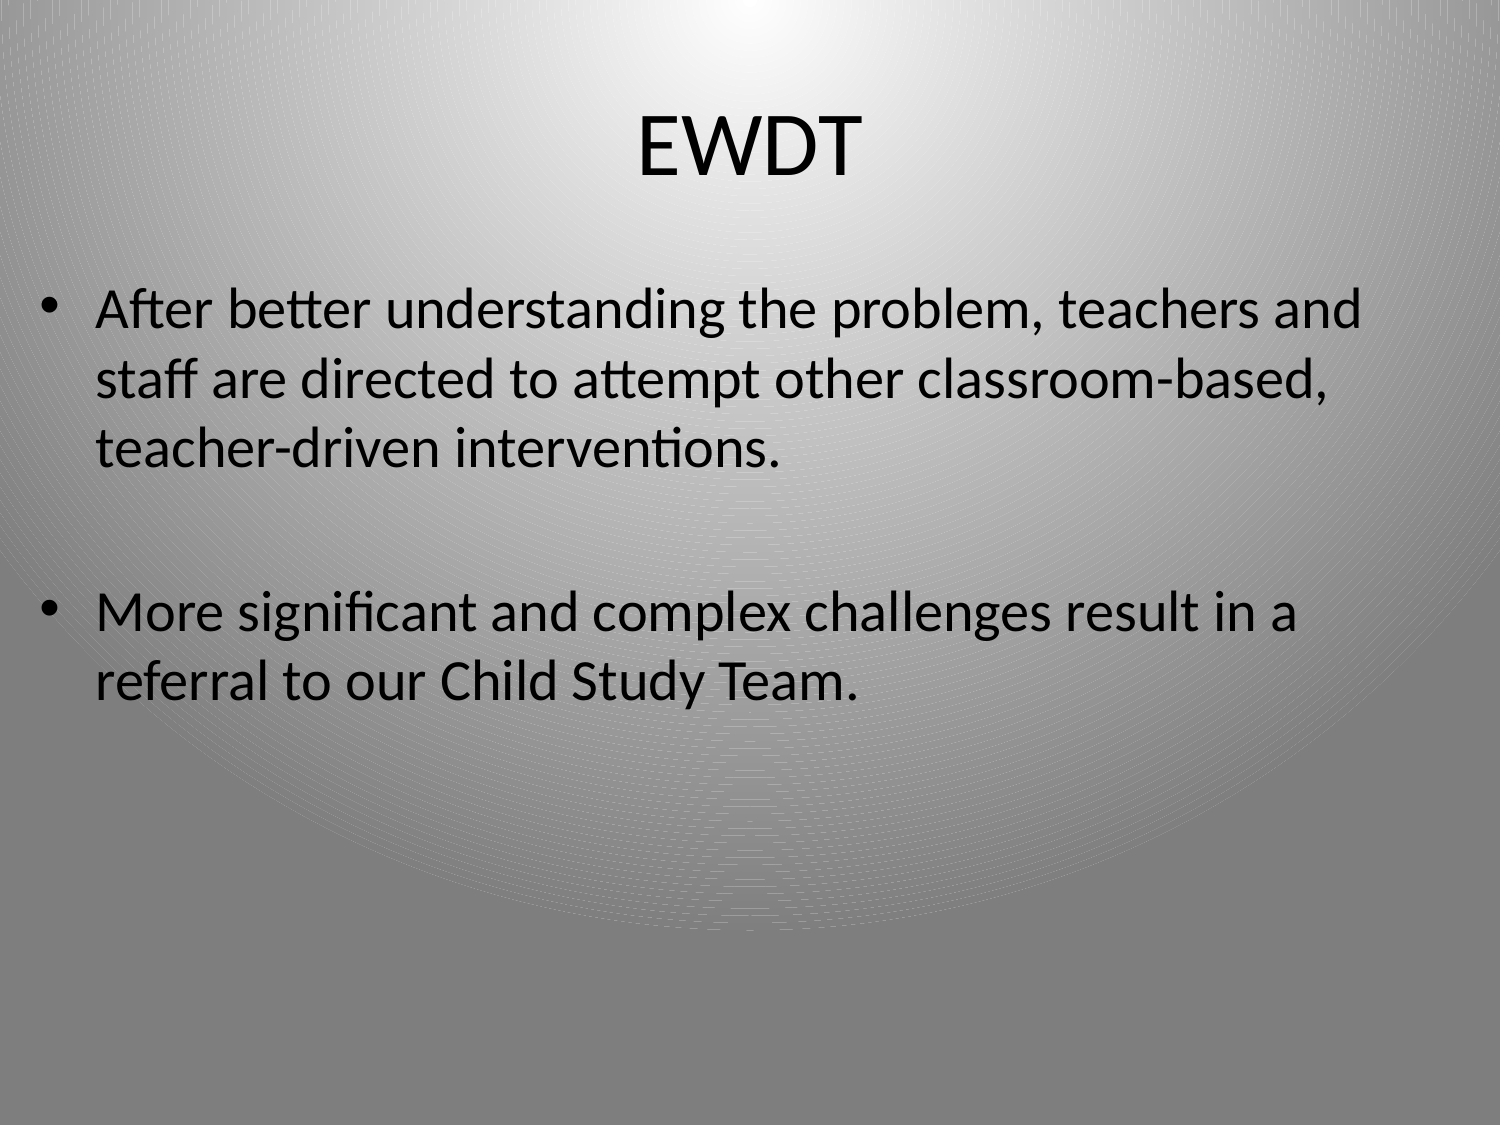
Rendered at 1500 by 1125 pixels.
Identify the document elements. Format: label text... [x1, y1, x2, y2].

title EWDT [75, 45, 1425, 233]
list After better understanding the problem, teachers and staff are directed to attempt other classroom-based, teacher-driven interventions. More significant and complex challenges result in a referral to our Child Study Team. [24, 262, 1477, 1005]
